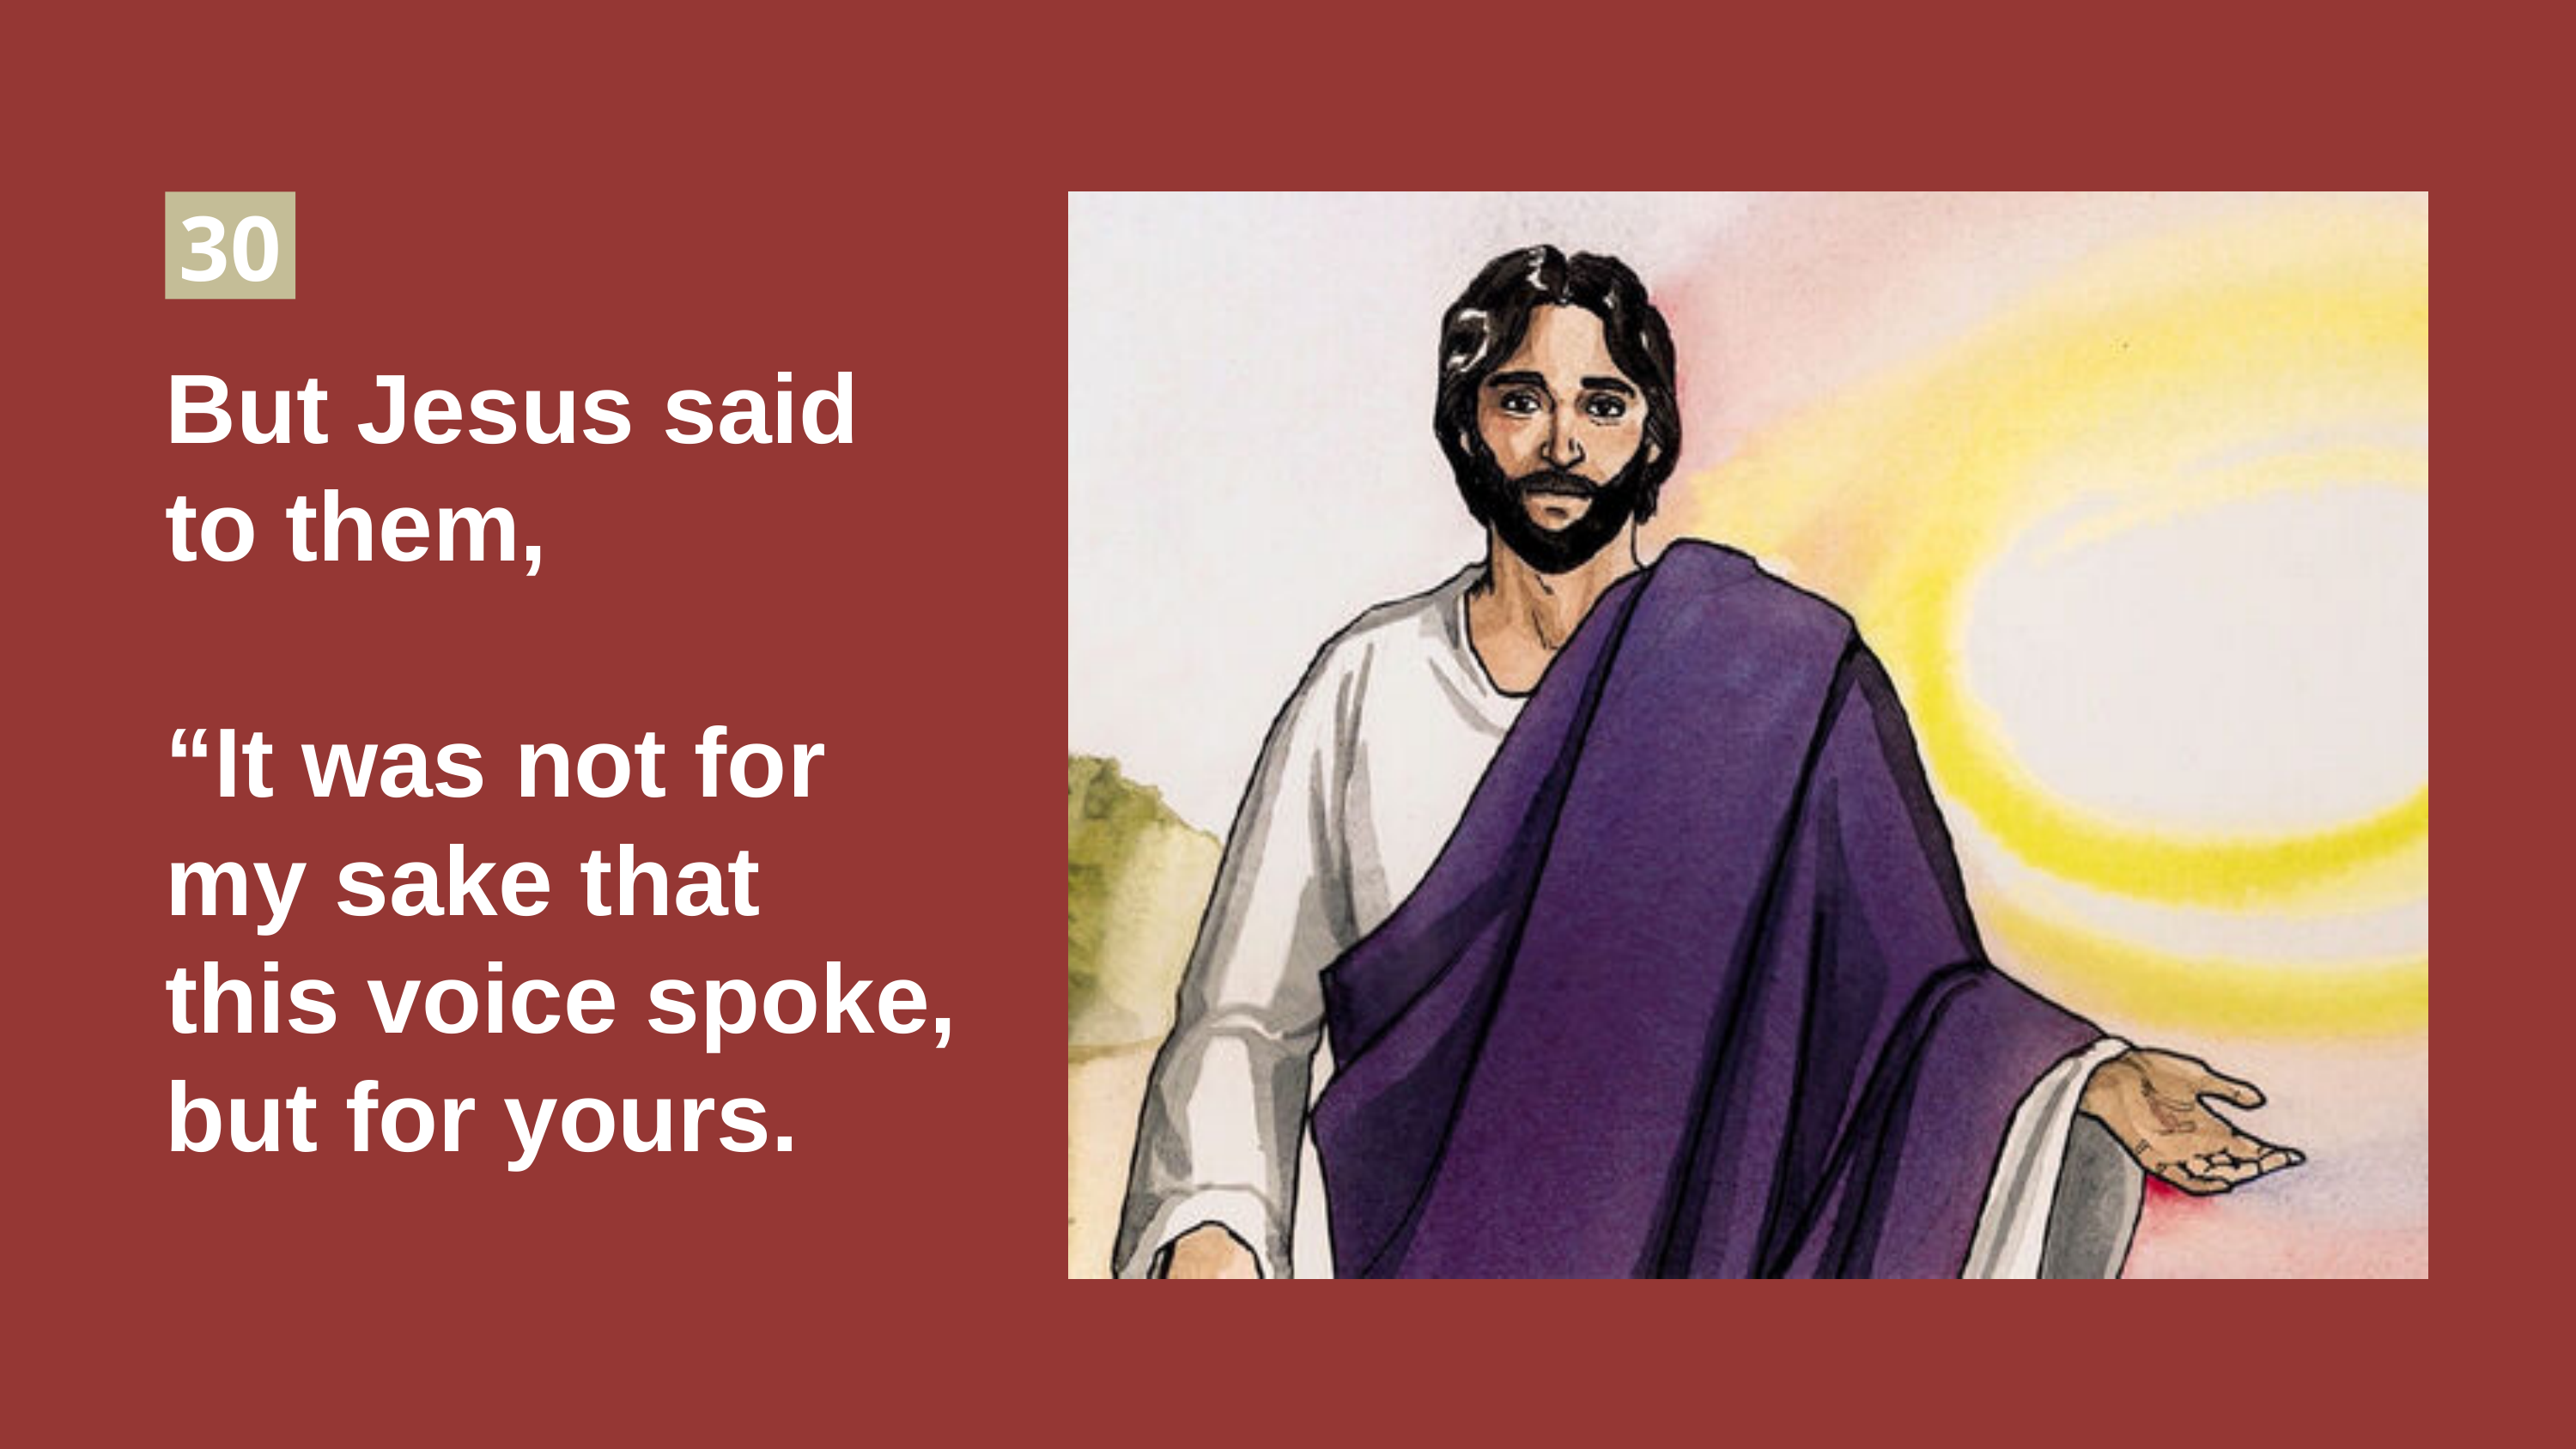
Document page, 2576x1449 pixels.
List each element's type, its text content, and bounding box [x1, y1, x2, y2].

picture [1067, 191, 2428, 1279]
text_box But Jesus said to them, “It was not for my sake that this voice spoke, but for yours. [165, 344, 960, 1172]
text_box 30 [165, 191, 296, 300]
